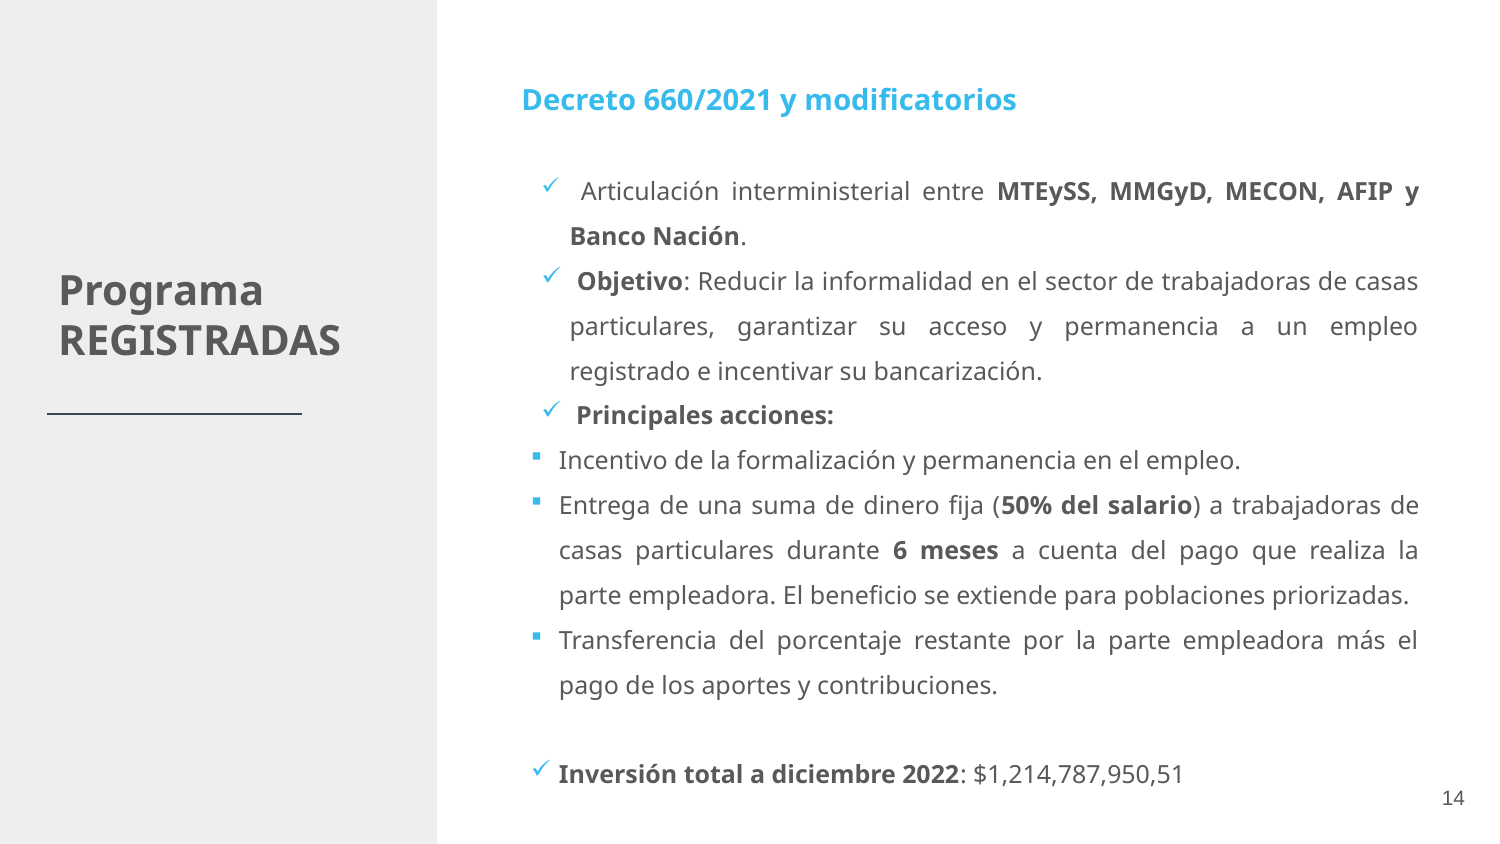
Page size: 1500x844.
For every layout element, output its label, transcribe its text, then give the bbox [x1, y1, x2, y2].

slide_number 14 [1389, 764, 1480, 830]
subtitle Decreto 660/2021 y modificatorios [506, 65, 1170, 128]
title Programa REGISTRADAS [43, 127, 436, 379]
list Articulación interministerial entre MTEySS, MMGyD, MECON, AFIP y Banco Nación. Objetivo: Reducir la informalidad en el sector de trabajadoras de casas particulares, garantizar su acceso y permanencia a un empleo registrado e incentivar su bancarización. Principales acciones: Incentivo de la formalización y permanencia en el empleo. Entrega de una suma de dinero fija (50% del salario) a trabajadoras de casas particulares durante 6 meses a cuenta del pago que realiza la parte empleadora. El beneficio se extiende para poblaciones priorizadas. Transferencia del porcentaje restante por la parte empleadora más el pago de los aportes y contribuciones. Inversión total a diciembre 2022: $1,214,787,950,51 [505, 145, 1435, 821]
